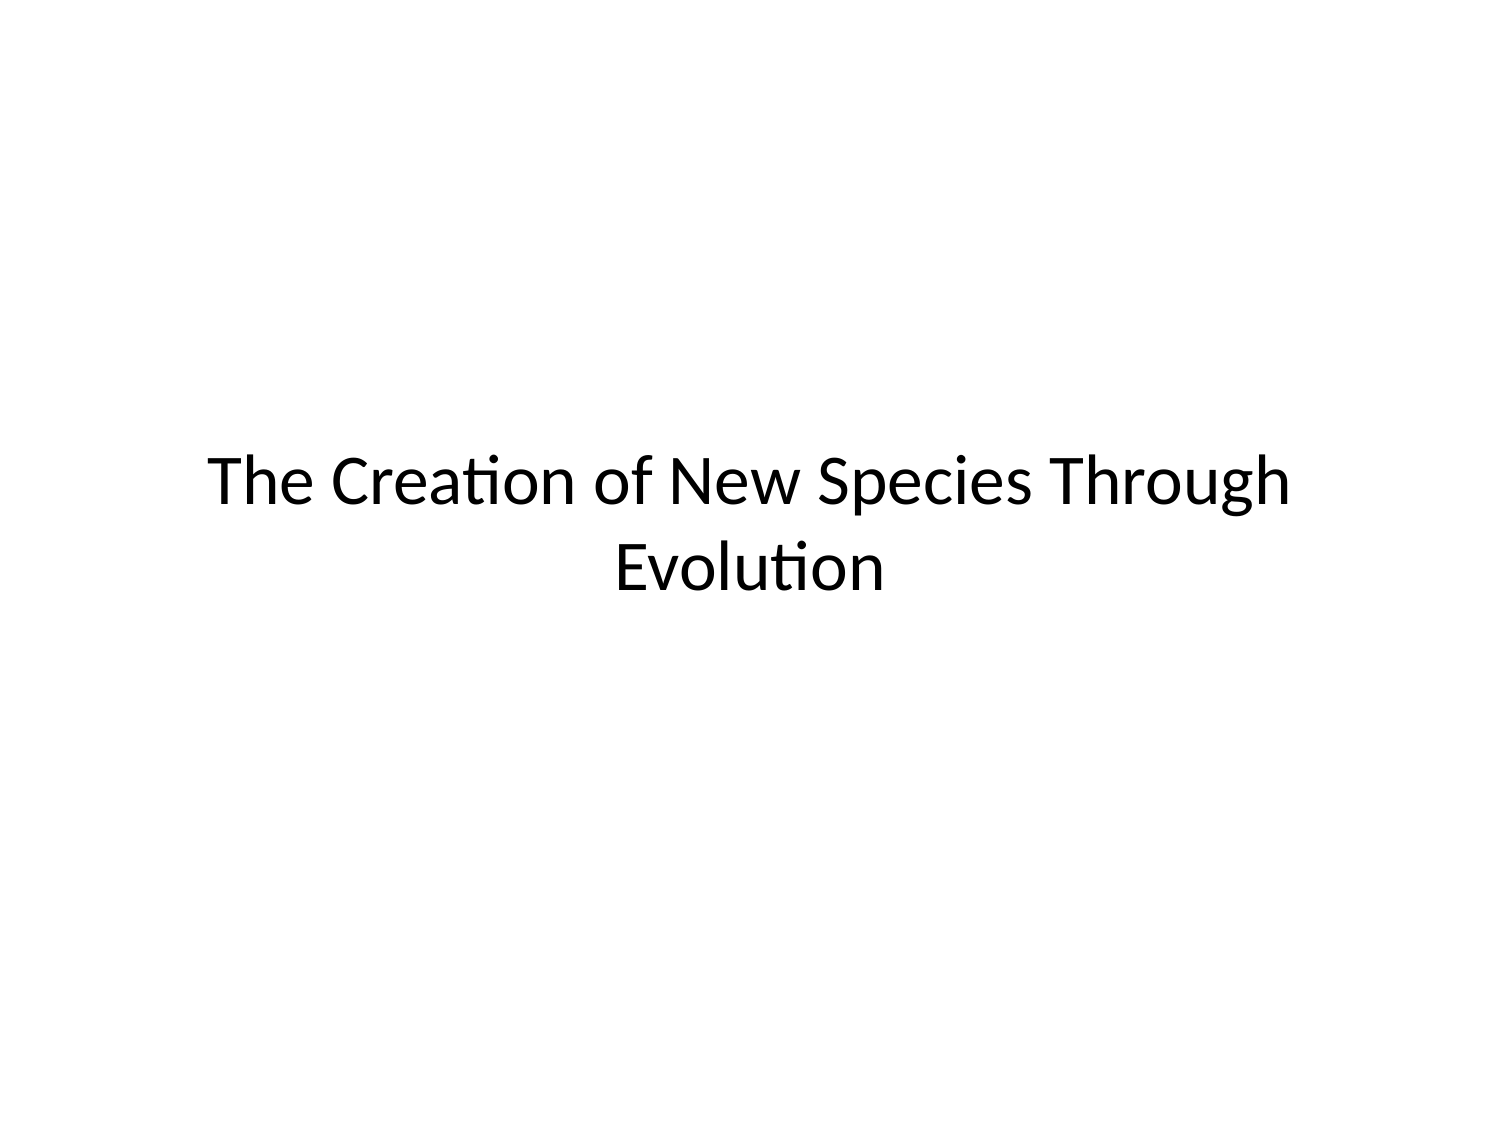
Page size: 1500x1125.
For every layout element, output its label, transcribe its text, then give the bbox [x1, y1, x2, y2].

title The Creation of New Species Through Evolution [75, 425, 1425, 613]
